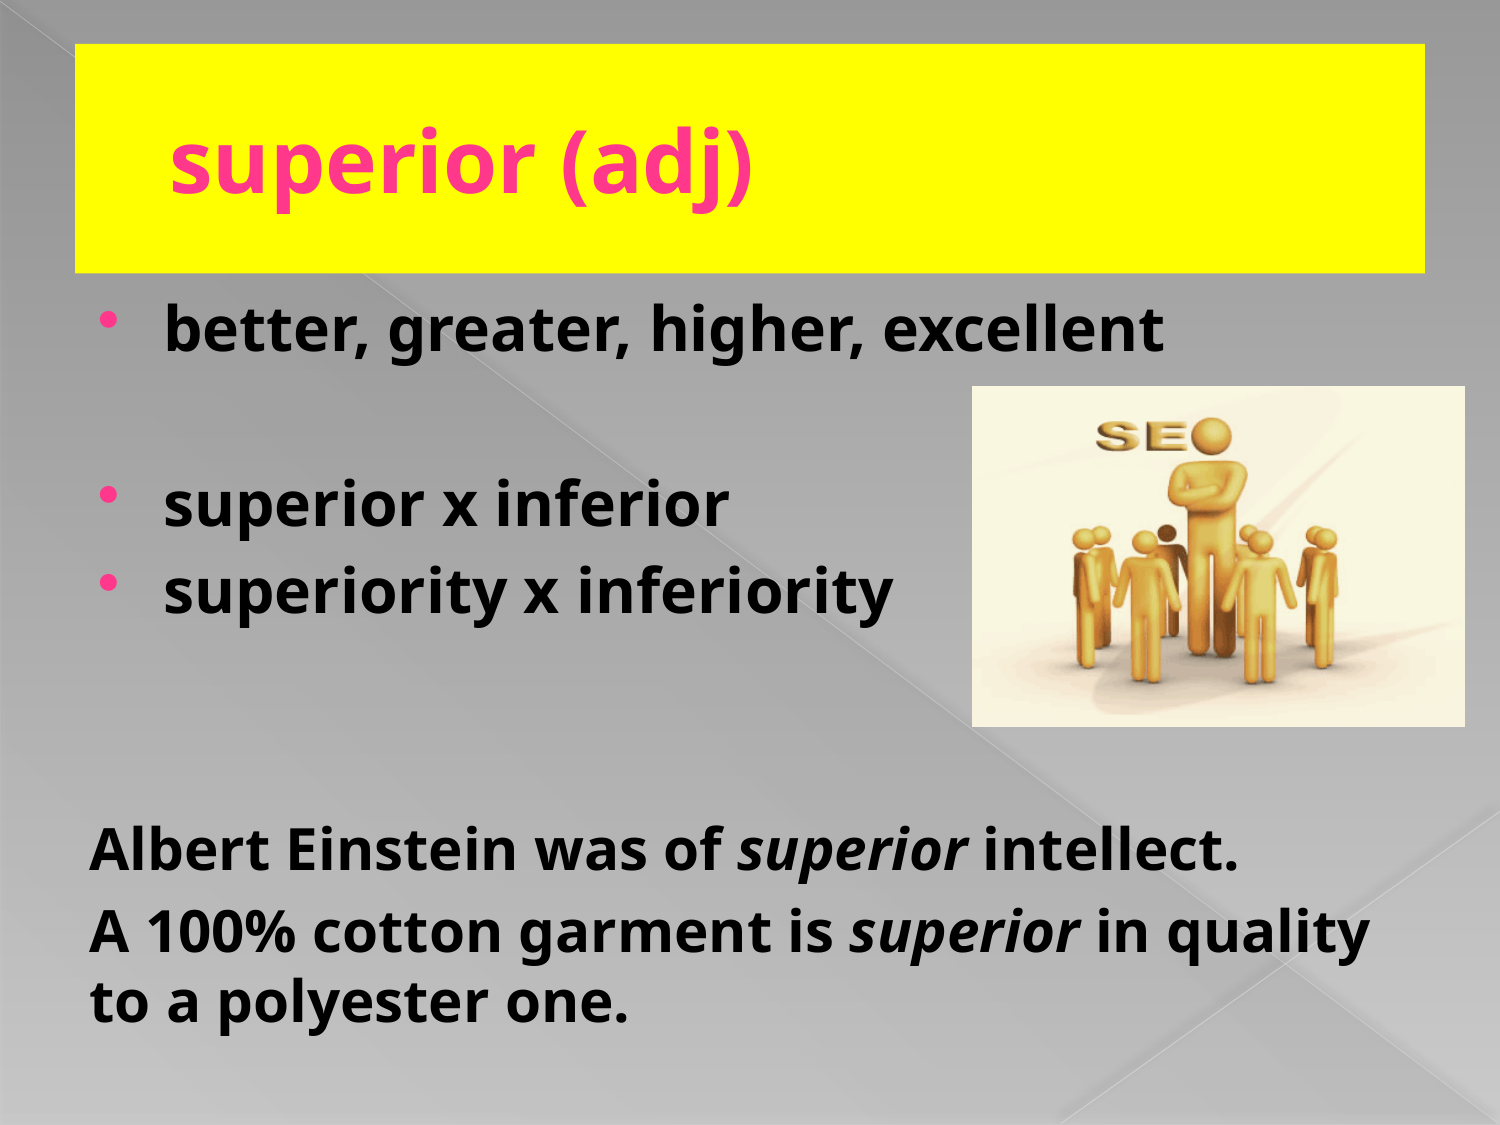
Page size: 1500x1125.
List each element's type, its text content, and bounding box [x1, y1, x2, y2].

title superior (adj) [75, 43, 1425, 274]
picture [972, 386, 1465, 727]
list better, greater, higher, excellent superior x inferior superiority x inferiority Albert Einstein was of superior intellect. A 100% cotton garment is superior in quality to a polyester one. [75, 281, 1425, 1059]
